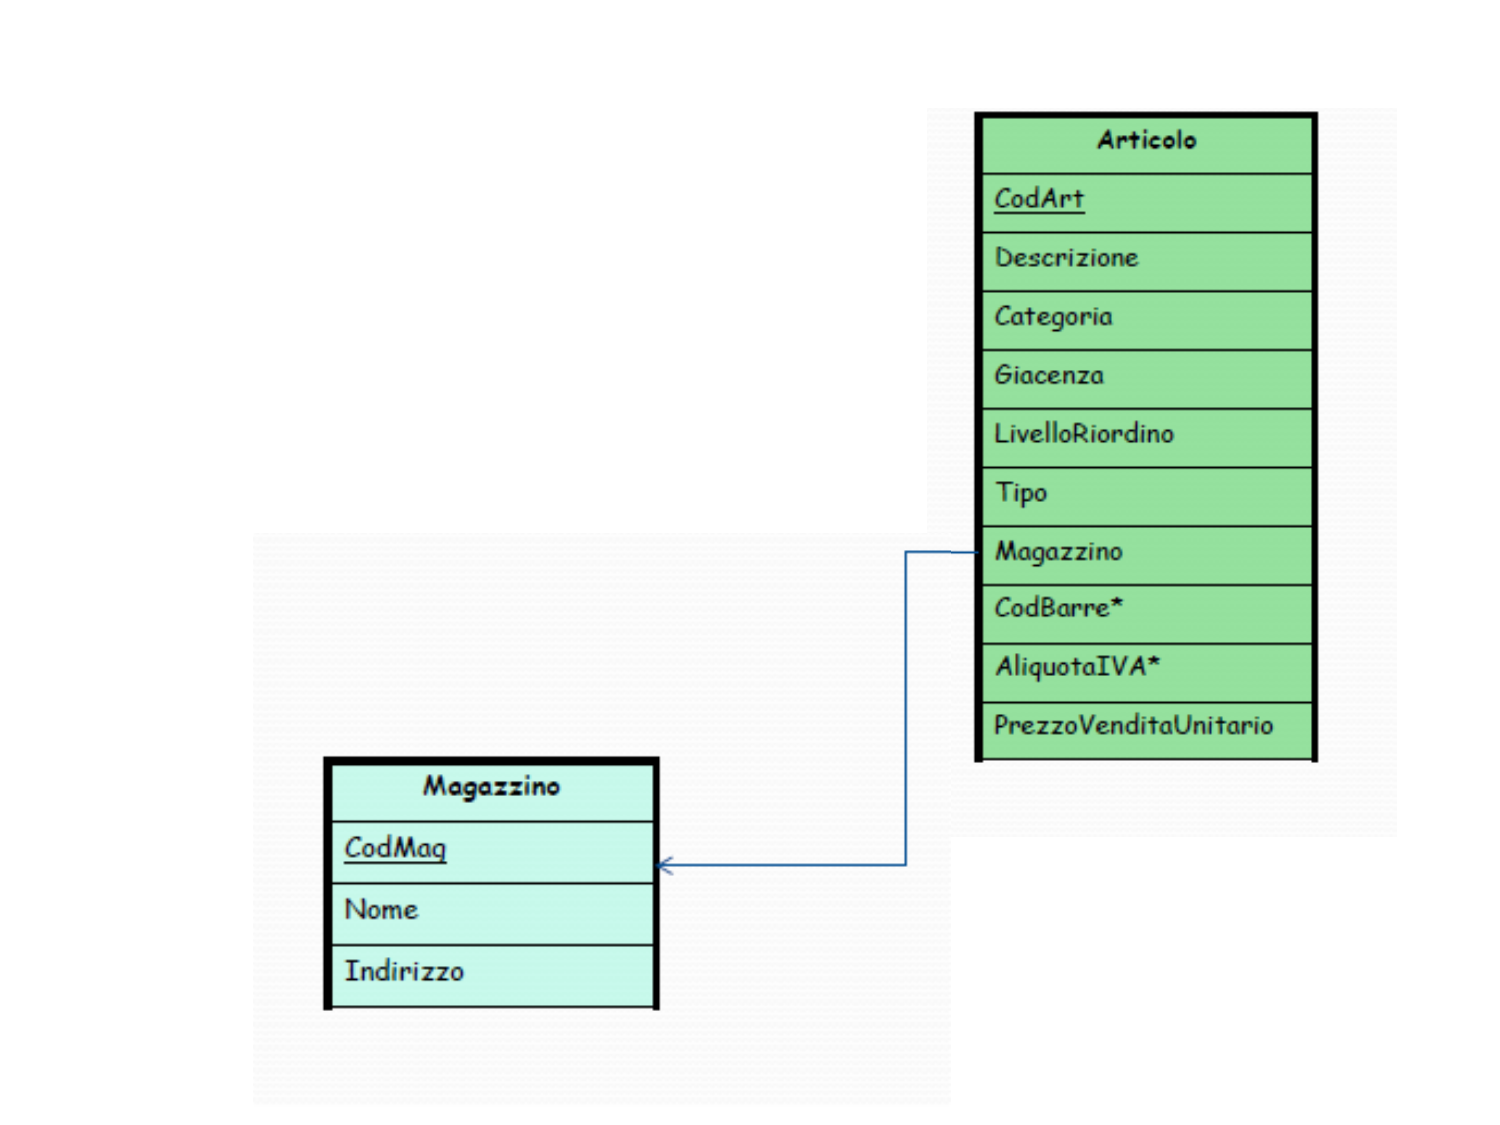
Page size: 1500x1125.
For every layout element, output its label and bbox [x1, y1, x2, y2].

picture [253, 108, 1397, 1108]
